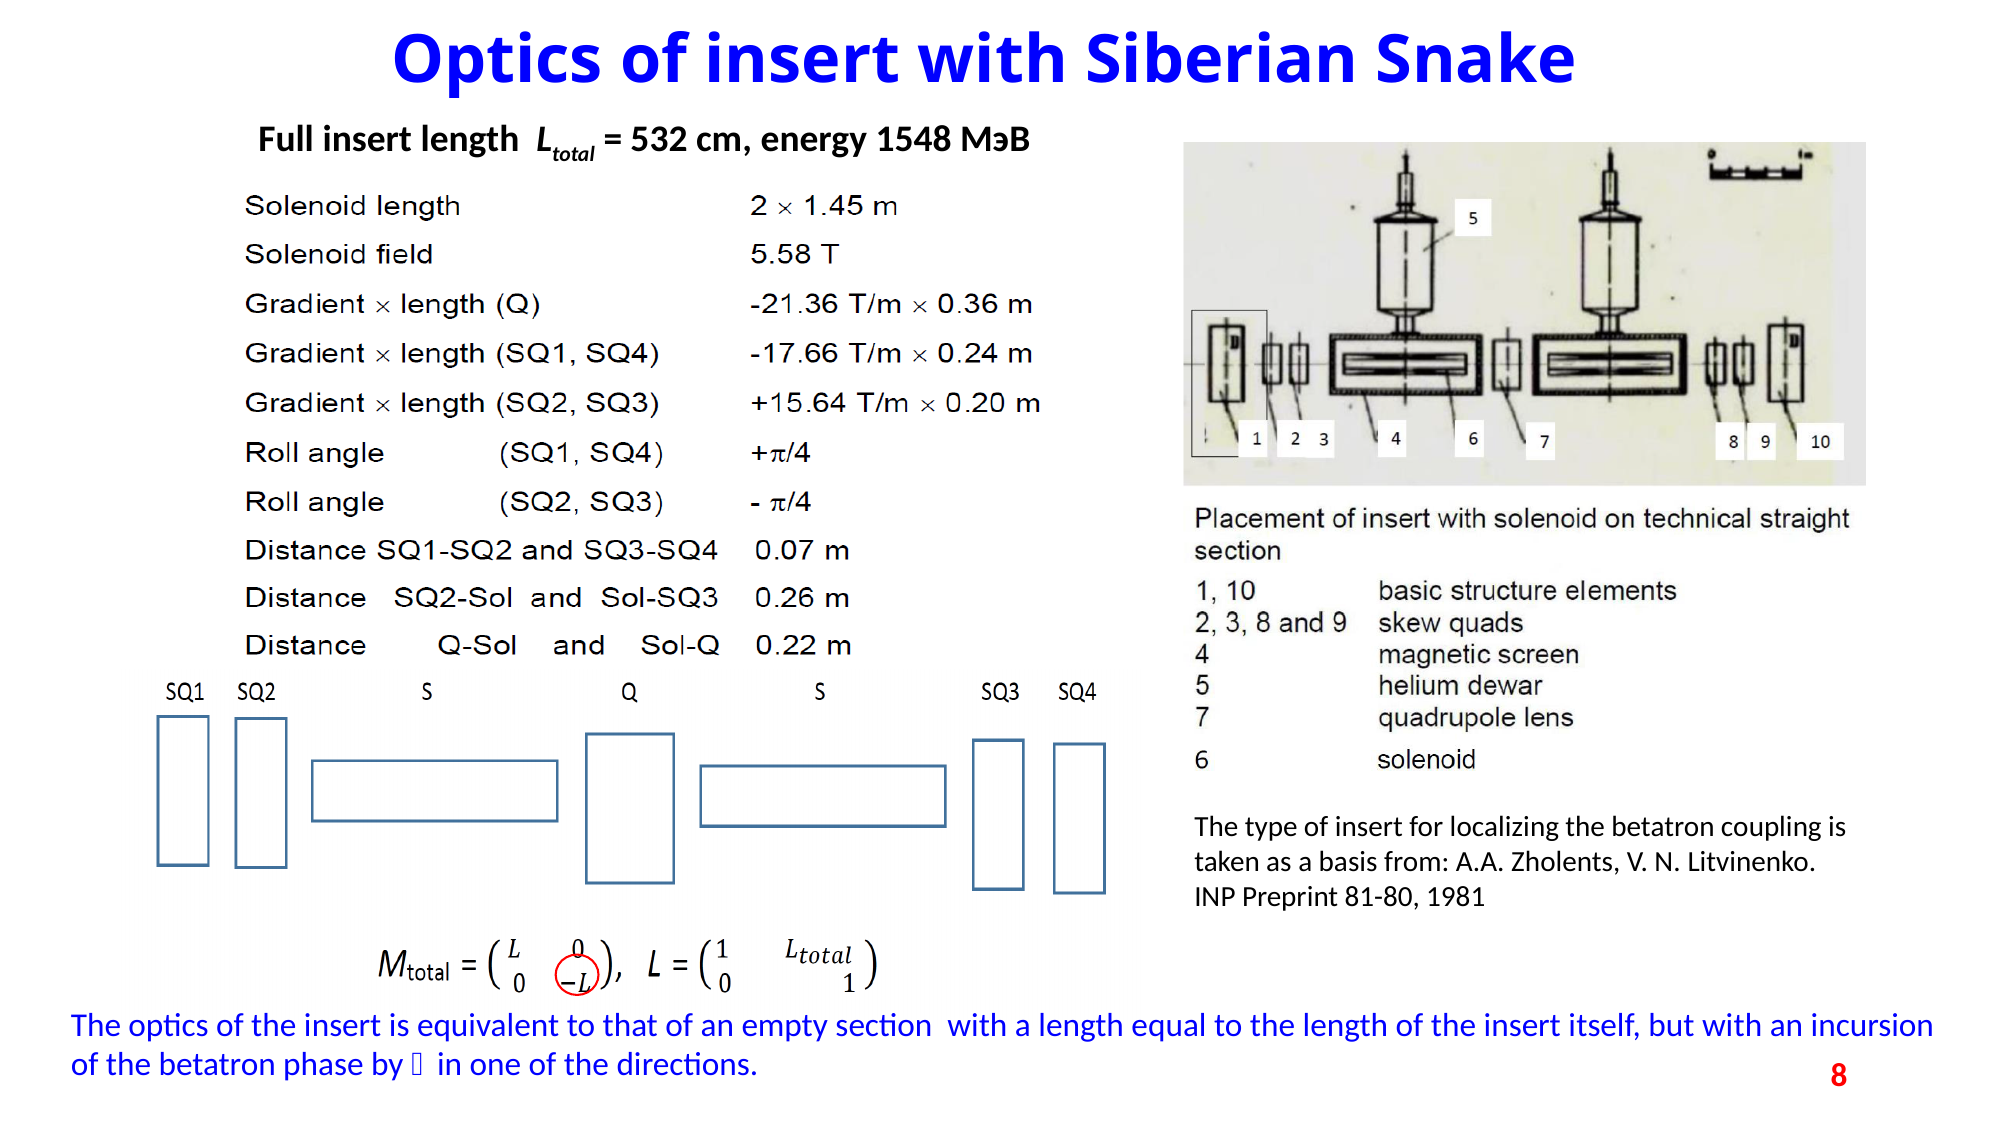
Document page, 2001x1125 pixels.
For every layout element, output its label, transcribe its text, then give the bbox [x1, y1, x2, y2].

text_box The type of insert for localizing the betatron coupling is taken as a basis from: A.A. Zholents, V. N. Litvinenko. INP Preprint 81-80, 1981 [1179, 799, 1872, 920]
text_box The optics of the insert is equivalent to that of an empty section with a length equal to the length of the insert itself, but with an incursion of the betatron phase by  in one of the directions. [56, 995, 2000, 1090]
slide_number 8 [1412, 1042, 1863, 1103]
picture [117, 172, 1144, 1028]
text_box Full insert length Ltotal = 532 cm, energy 1548 МэВ [243, 107, 1046, 172]
picture [1174, 128, 1877, 780]
text_box Optics of insert with Siberian Snake [281, 3, 1688, 109]
